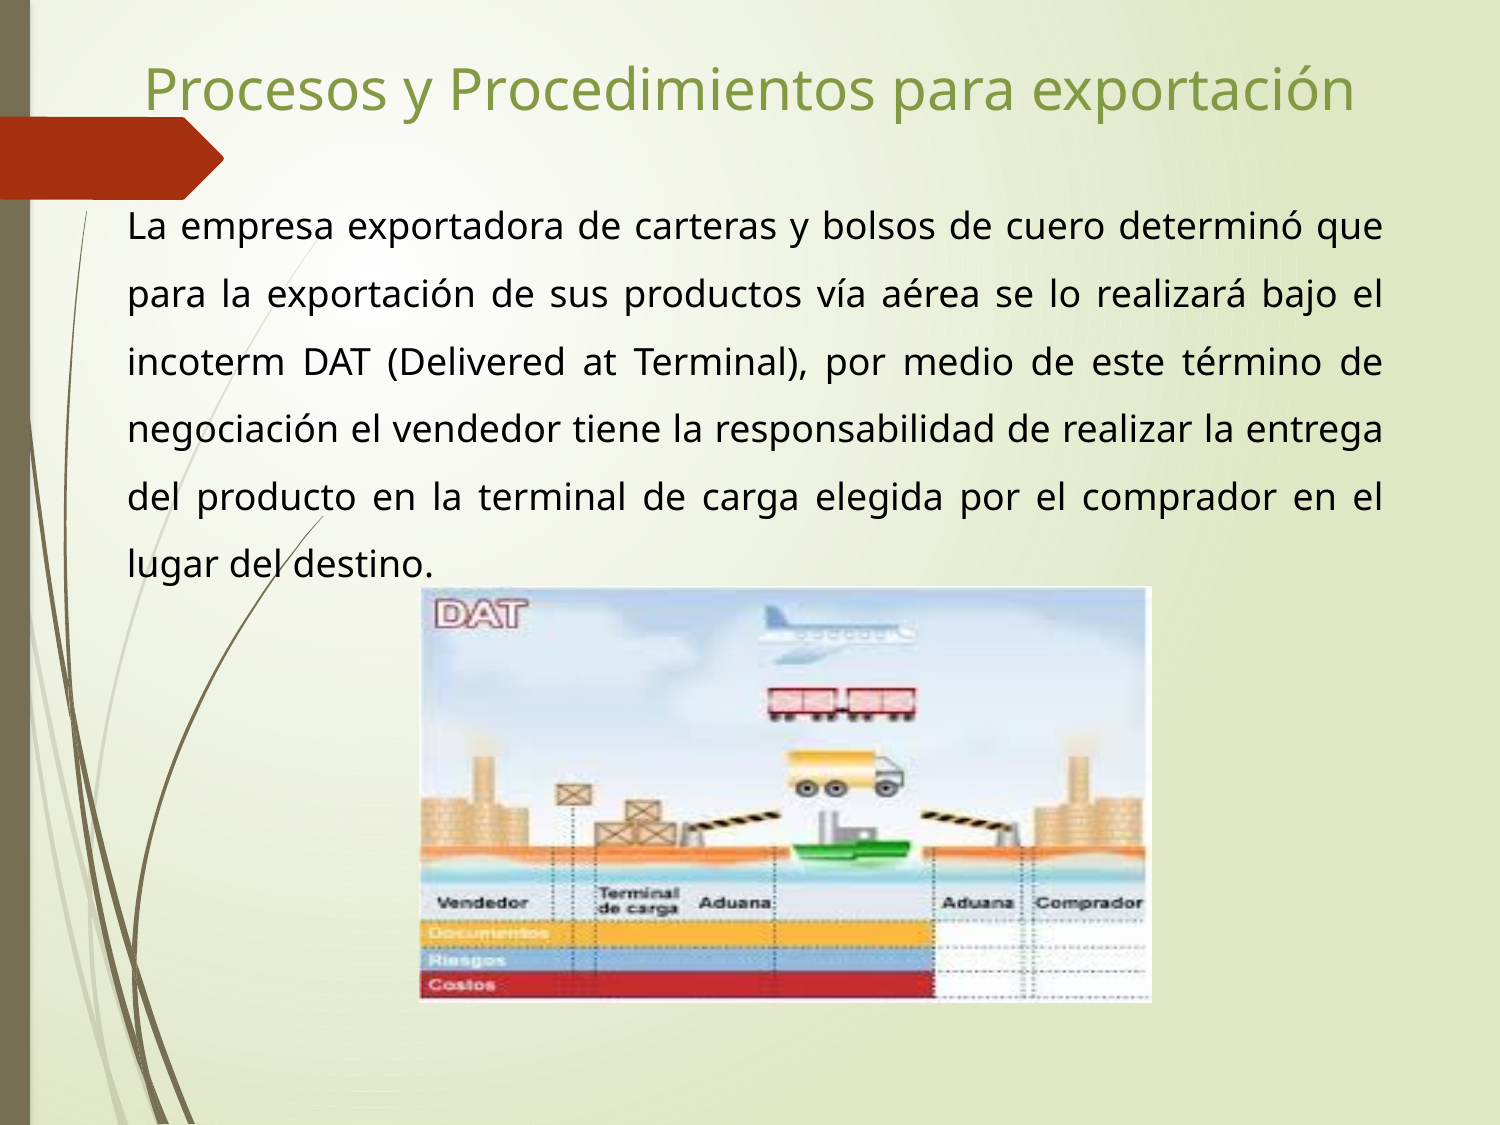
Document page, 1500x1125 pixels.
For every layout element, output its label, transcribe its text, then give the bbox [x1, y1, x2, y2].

text_box La empresa exportadora de carteras y bolsos de cuero determinó que para la exportación de sus productos vía aérea se lo realizará bajo el incoterm DAT (Delivered at Terminal), por medio de este término de negociación el vendedor tiene la responsabilidad de realizar la entrega del producto en la terminal de carga elegida por el comprador en el lugar del destino. [112, 172, 1400, 1024]
picture [418, 585, 1152, 1004]
title Procesos y Procedimientos para exportación [75, 45, 1425, 149]
